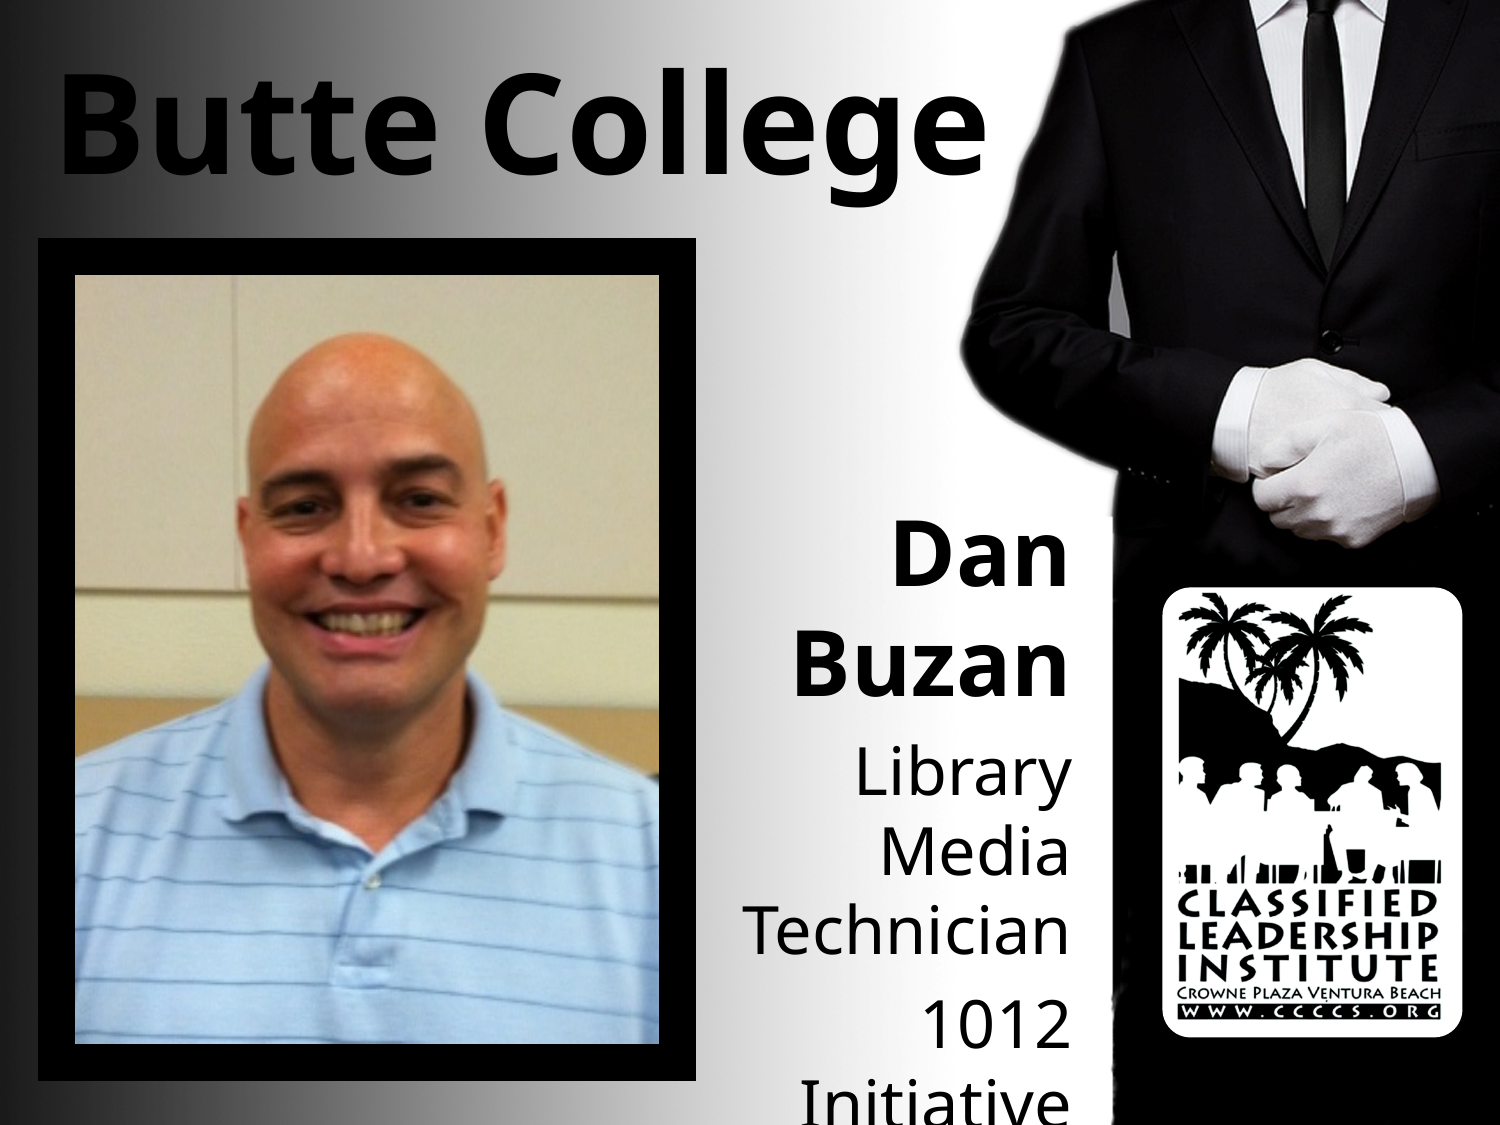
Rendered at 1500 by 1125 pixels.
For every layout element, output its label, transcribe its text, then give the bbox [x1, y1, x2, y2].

picture [0, 0, 1500, 1125]
list Dan Buzan Library Media Technician 1012 Initiative Awards for Excellence [699, 487, 1088, 1063]
title Butte College [37, 24, 1125, 213]
